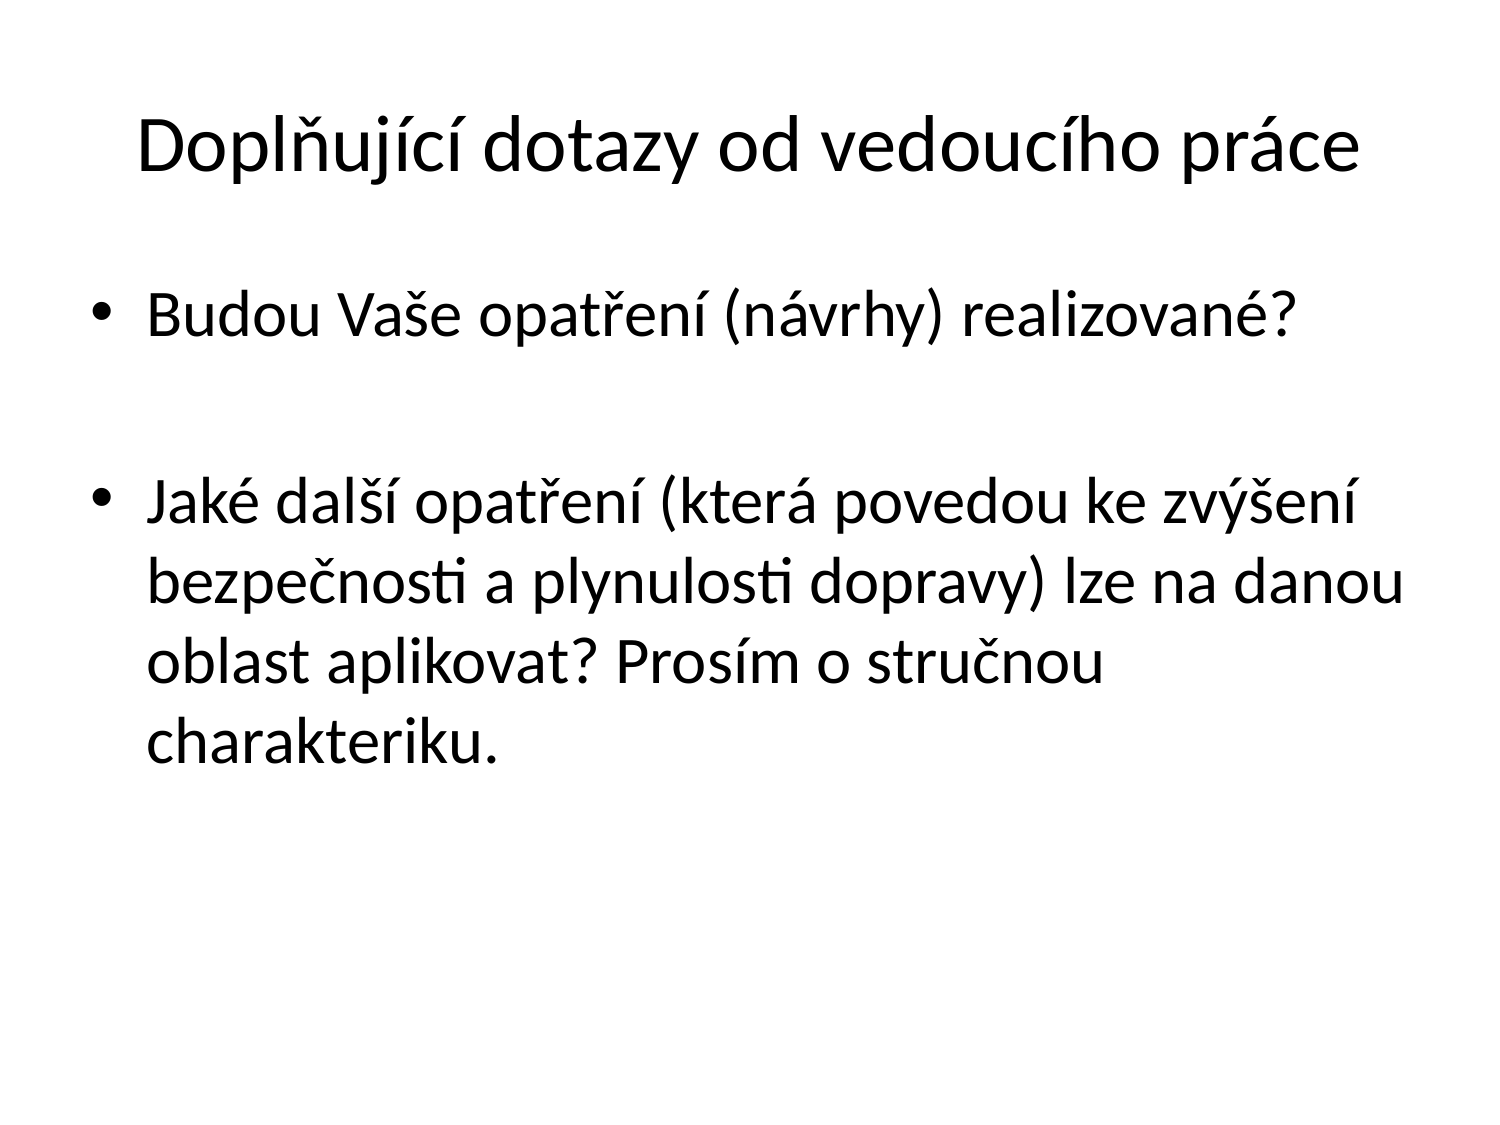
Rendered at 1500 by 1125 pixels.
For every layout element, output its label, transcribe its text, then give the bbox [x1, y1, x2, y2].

list Budou Vaše opatření (návrhy) realizované? Jaké další opatření (která povedou ke zvýšení bezpečnosti a plynulosti dopravy) lze na danou oblast aplikovat? Prosím o stručnou charakteriku. [75, 262, 1425, 1005]
title Doplňující dotazy od vedoucího práce [75, 45, 1425, 233]
